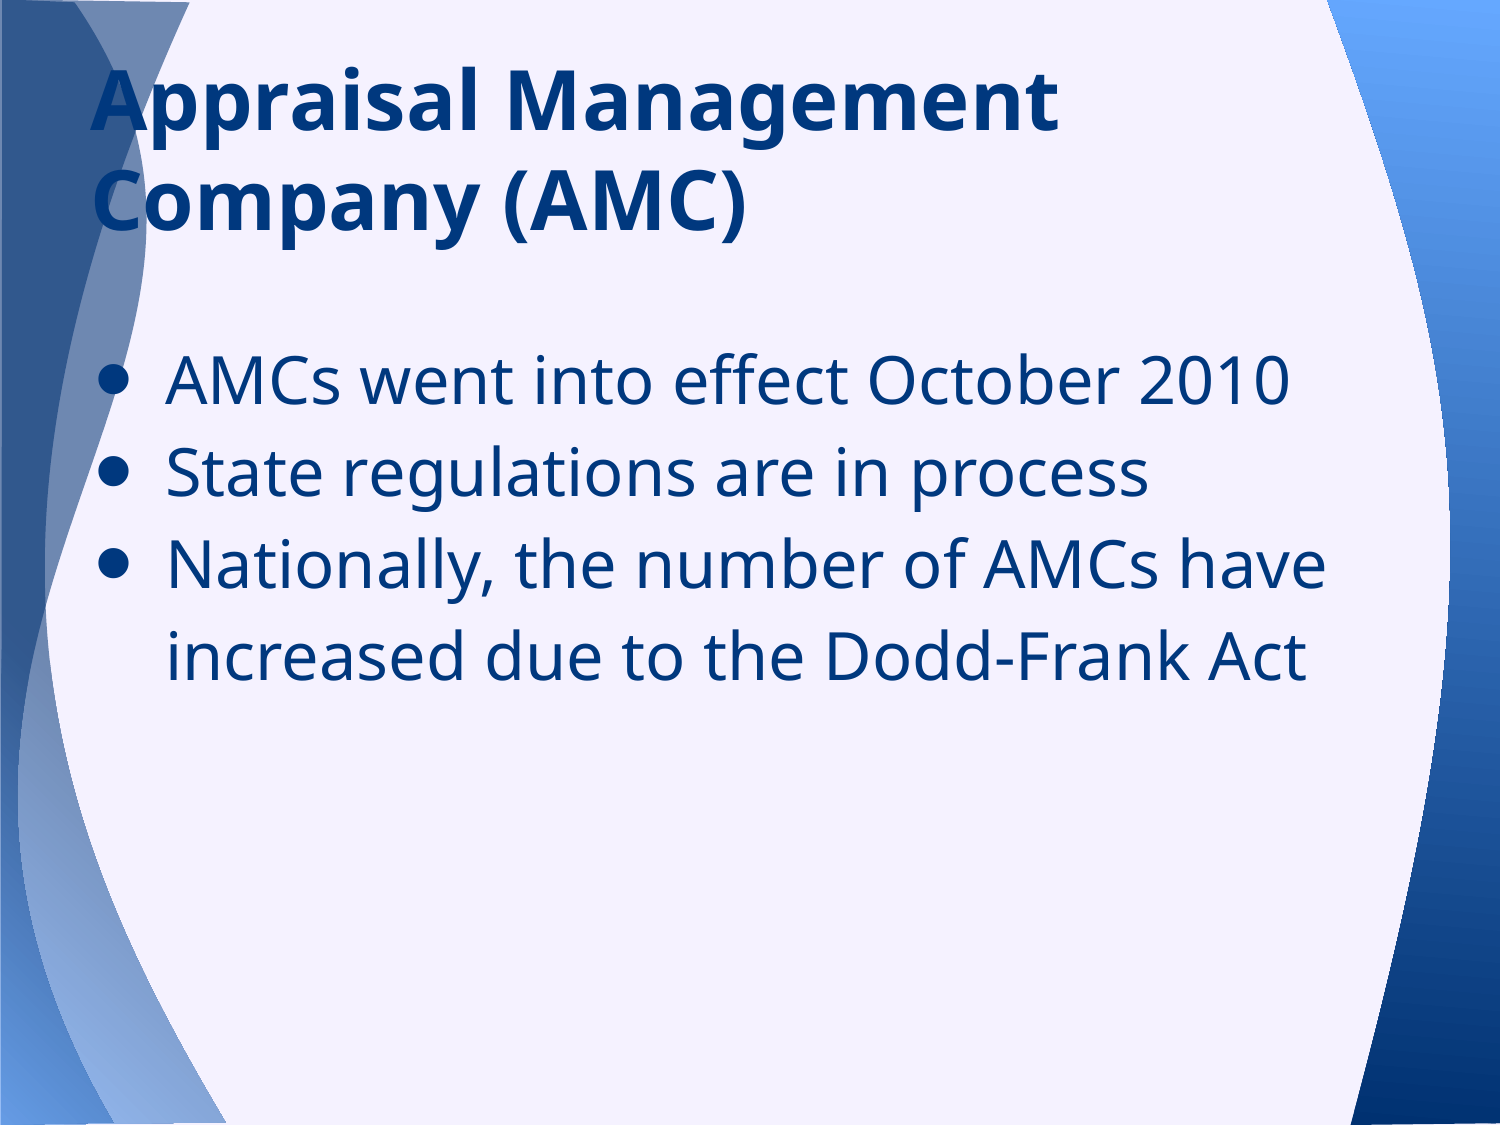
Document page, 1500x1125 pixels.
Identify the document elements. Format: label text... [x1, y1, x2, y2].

list AMCs went into effect October 2010 State regulations are in process Nationally, the number of AMCs have increased due to the Dodd-Frank Act [75, 310, 1425, 1105]
title Appraisal Management Company (AMC) [75, 45, 1425, 263]
